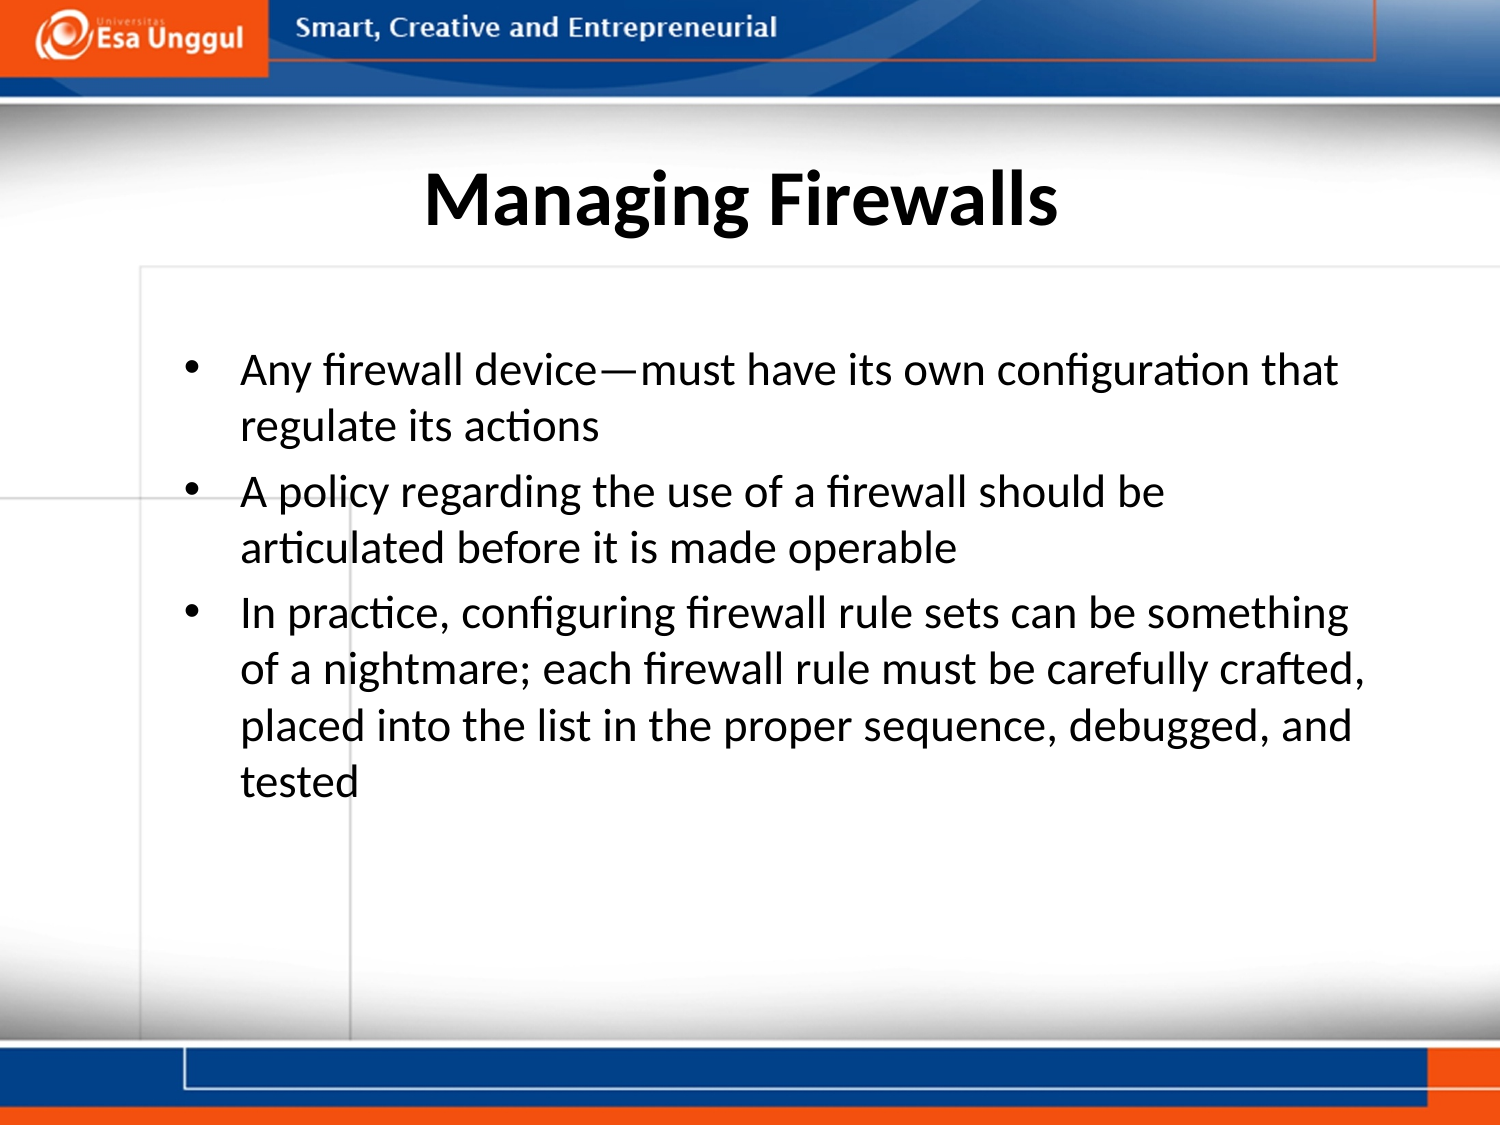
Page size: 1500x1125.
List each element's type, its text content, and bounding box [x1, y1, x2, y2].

list Any firewall device—must have its own configuration that regulate its actions A policy regarding the use of a firewall should be articulated before it is made operable In practice, configuring firewall rule sets can be something of a nightmare; each firewall rule must be carefully crafted, placed into the list in the proper sequence, debugged, and tested [168, 330, 1396, 863]
picture [0, 0, 1500, 1125]
title Managing Firewalls [75, 125, 1425, 263]
